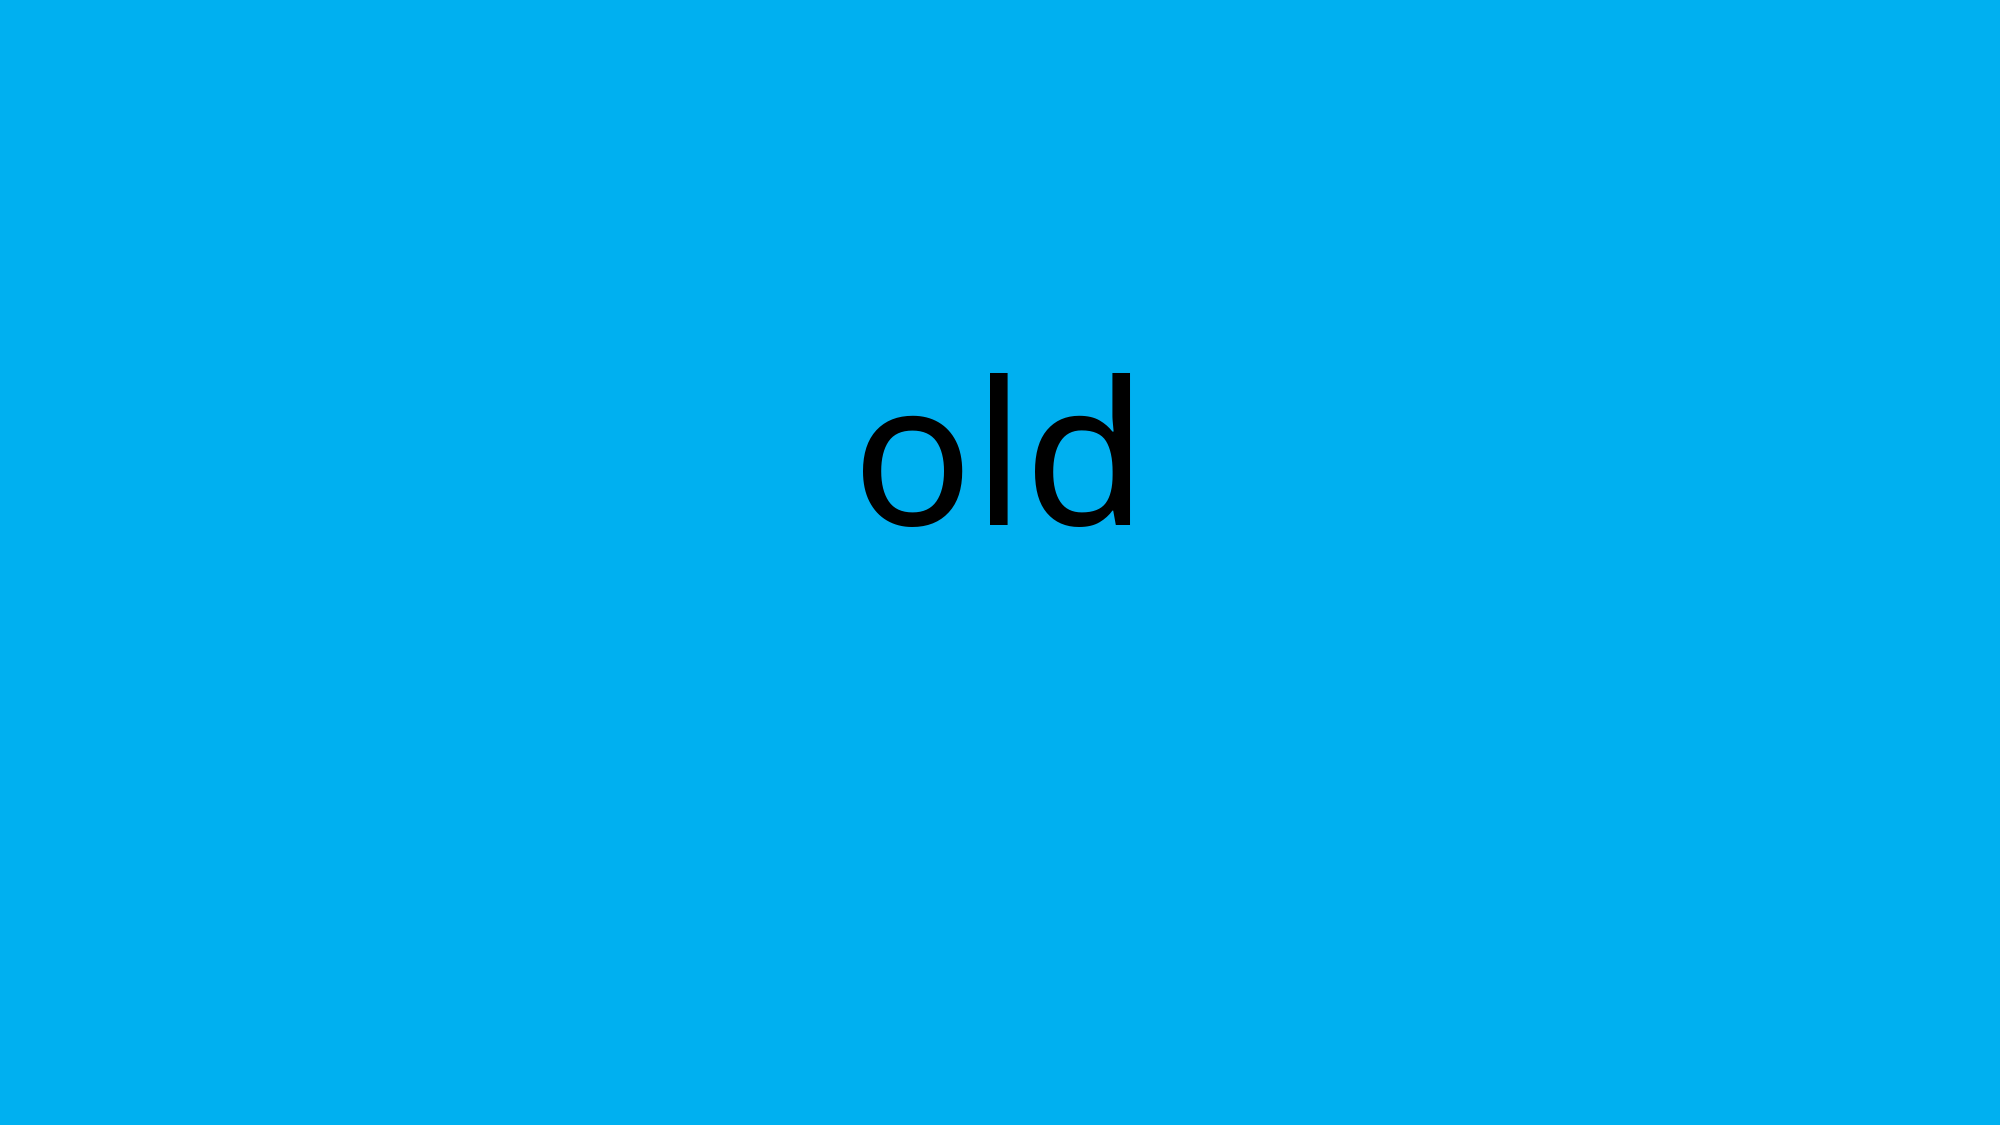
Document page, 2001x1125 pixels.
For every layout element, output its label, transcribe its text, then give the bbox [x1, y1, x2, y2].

title old [249, 184, 1750, 576]
